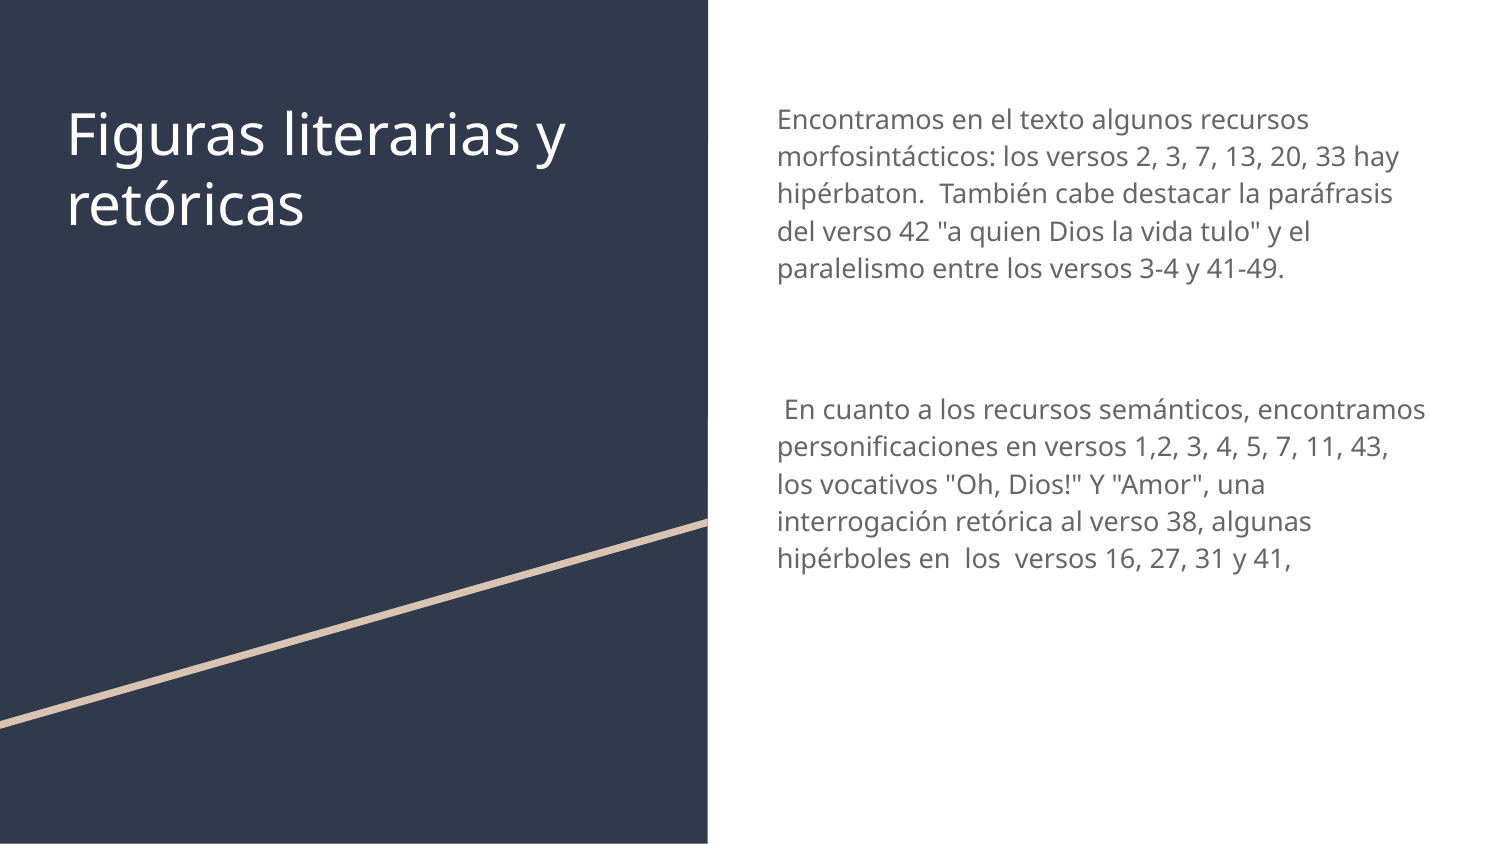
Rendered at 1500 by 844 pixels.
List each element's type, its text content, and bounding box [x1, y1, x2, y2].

list Encontramos en el texto algunos recursos morfosintácticos: los versos 2, 3, 7, 13, 20, 33 hay hipérbaton. También cabe destacar la paráfrasis del verso 42 "a quien Dios la vida tulo" y el paralelismo entre los versos 3-4 y 41-49. En cuanto a los recursos semánticos, encontramos personificaciones en versos 1,2, 3, 4, 5, 7, 11, 43, los vocativos "Oh, Dios!" Y "Amor", una interrogación retórica al verso 38, algunas hipérboles en los versos 16, 27, 31 y 41, [761, 82, 1446, 755]
title Figuras literarias y retóricas [51, 82, 660, 494]
